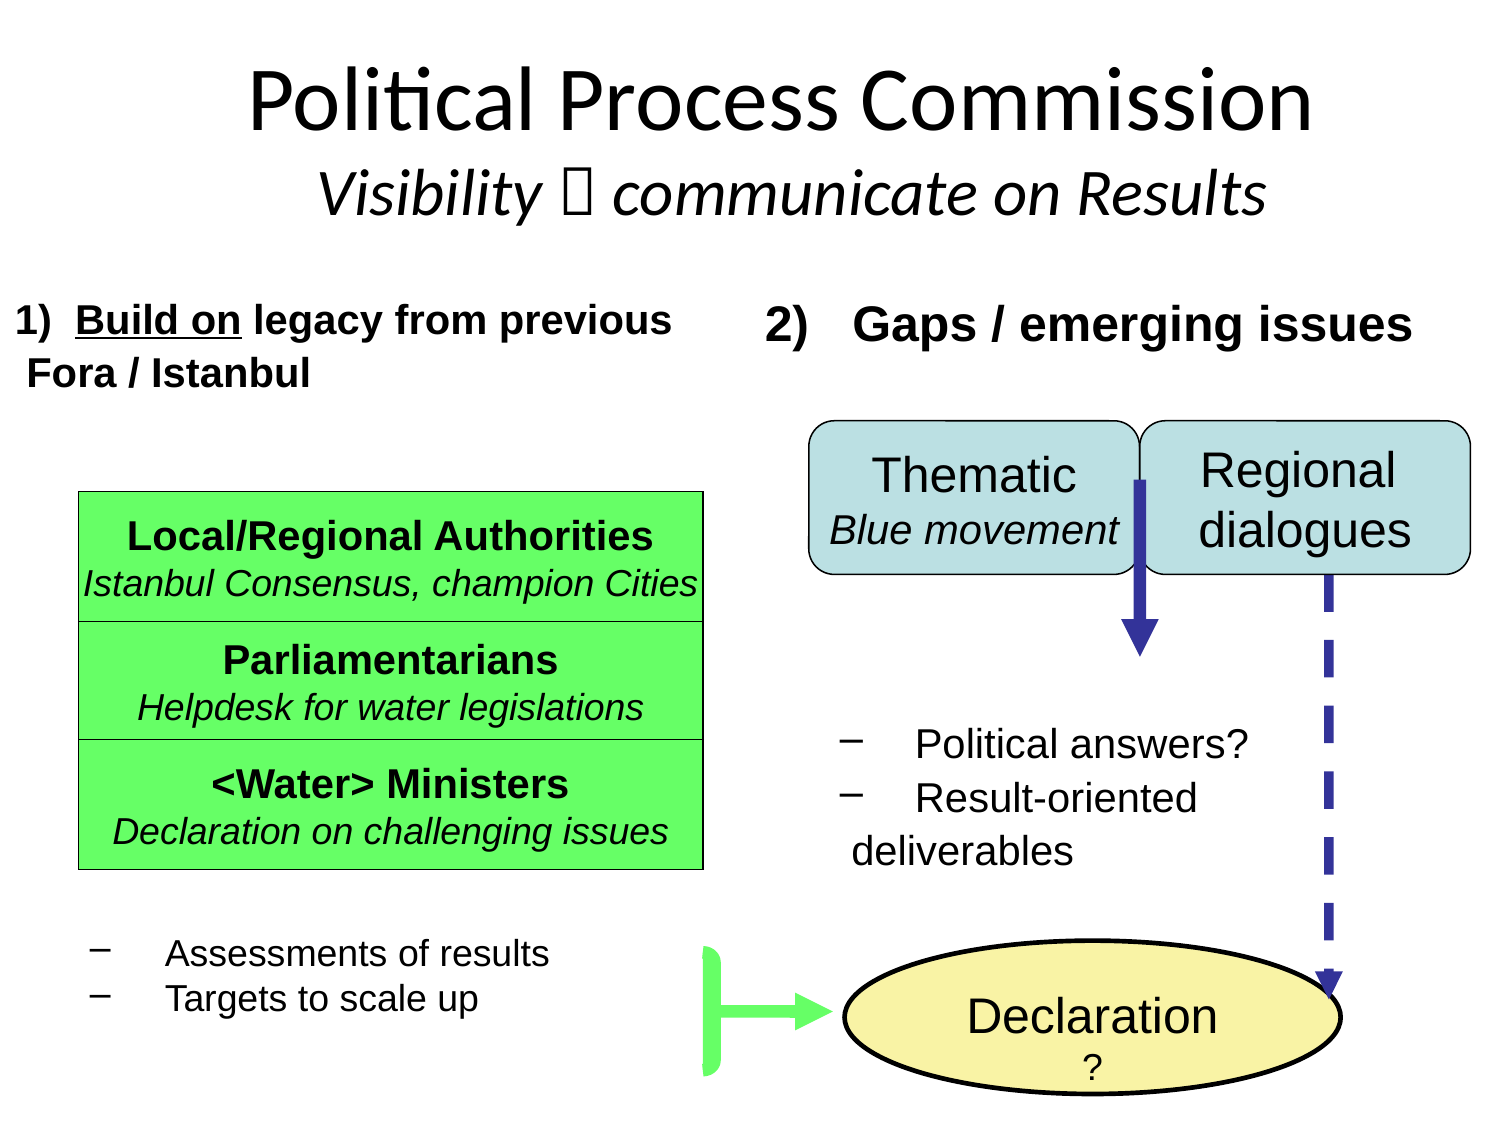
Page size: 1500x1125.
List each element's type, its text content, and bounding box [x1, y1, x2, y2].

text_box [1322, 986, 1336, 1000]
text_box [808, 420, 1471, 657]
text_box Political Process Commission Visibility  communicate on Results [159, 0, 1425, 268]
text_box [702, 951, 833, 1071]
text_box [851, 1035, 939, 1078]
text_box 1) Build on legacy from previous Fora / Istanbul Assessments of results Targets to scale up [0, 290, 794, 1083]
text_box Declaration ? [939, 976, 1247, 1096]
text_box [1247, 1035, 1334, 1078]
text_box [78, 491, 704, 870]
text_box Gaps / emerging issues Political answers? Result-oriented deliverables [749, 290, 1489, 1035]
